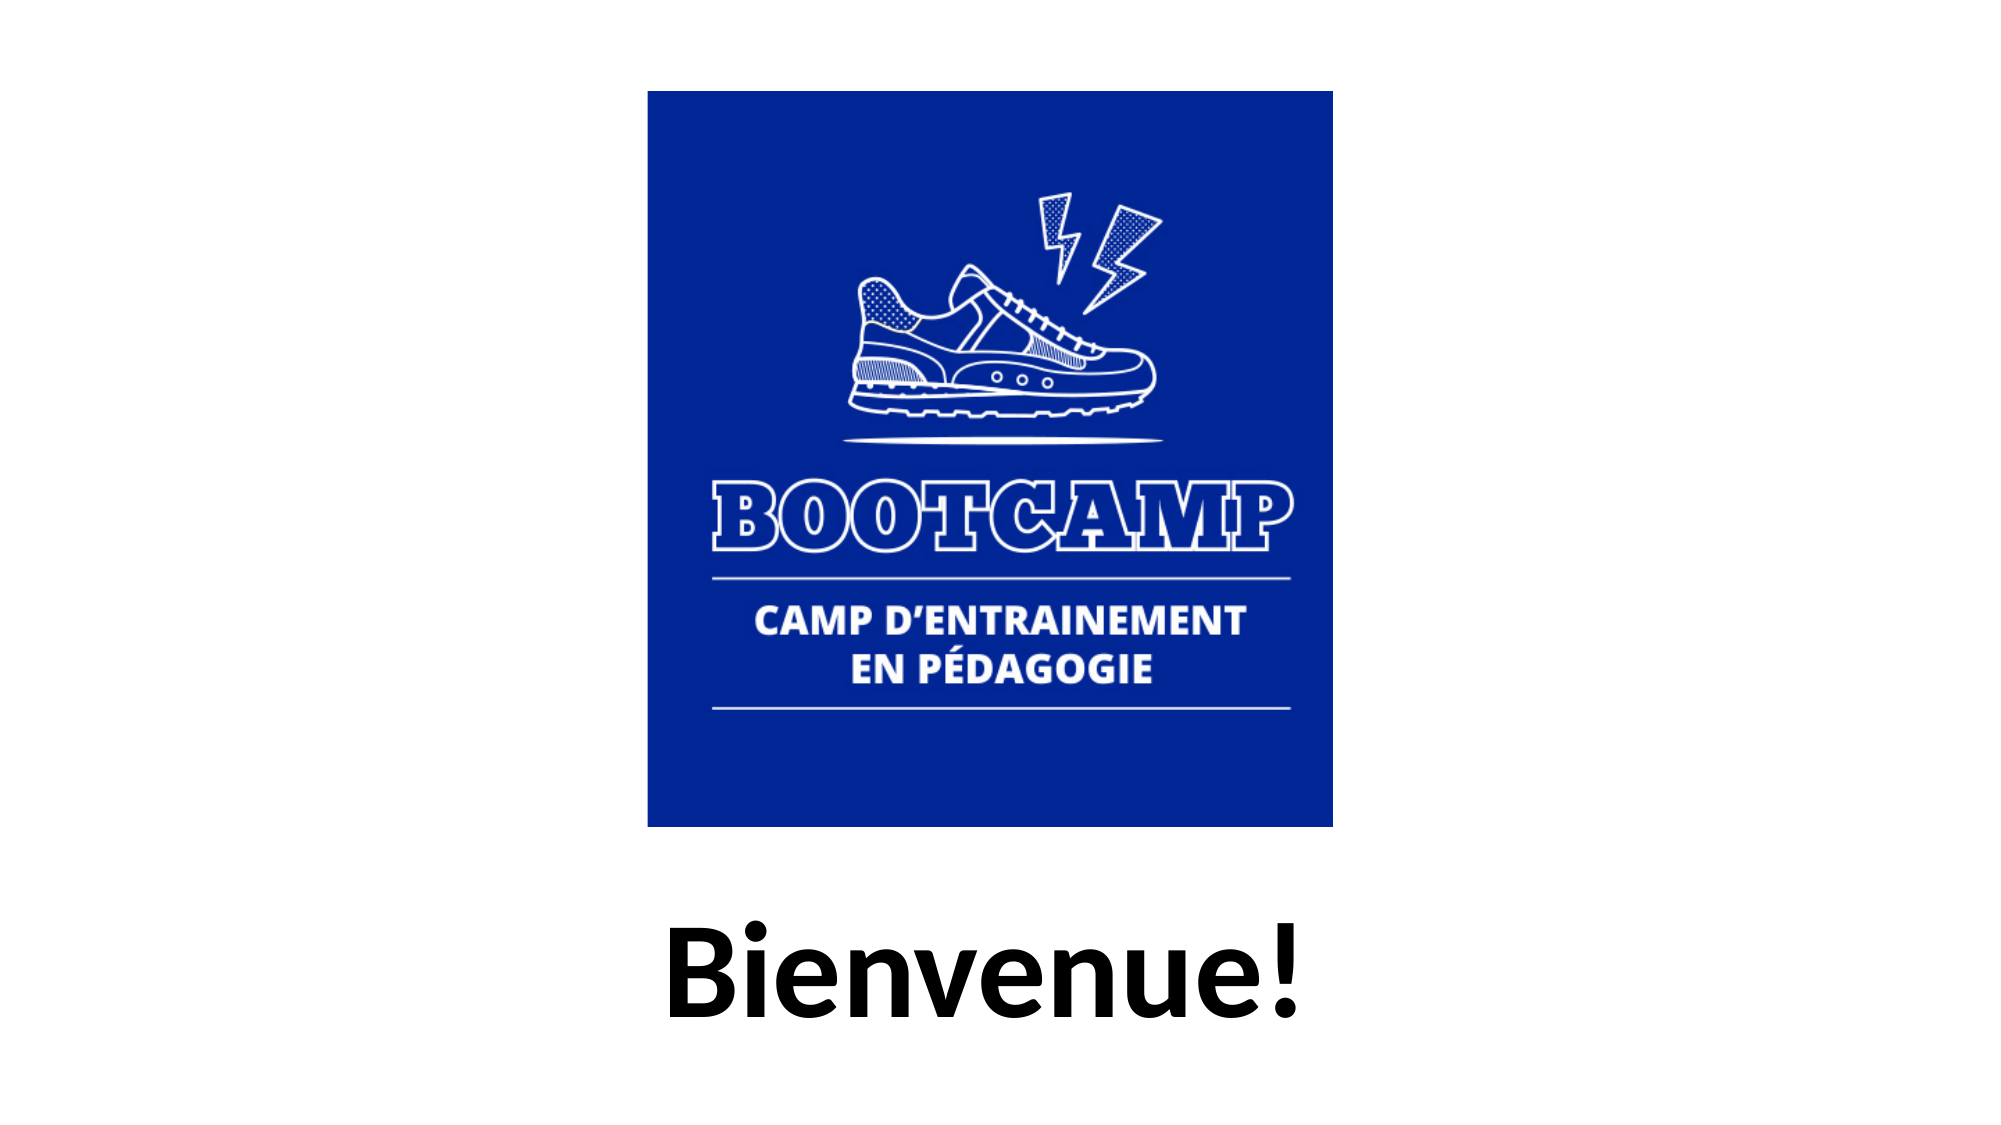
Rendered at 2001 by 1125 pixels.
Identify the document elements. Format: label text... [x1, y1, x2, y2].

text_box Bienvenue! [647, 872, 1451, 1052]
picture [647, 91, 1333, 827]
